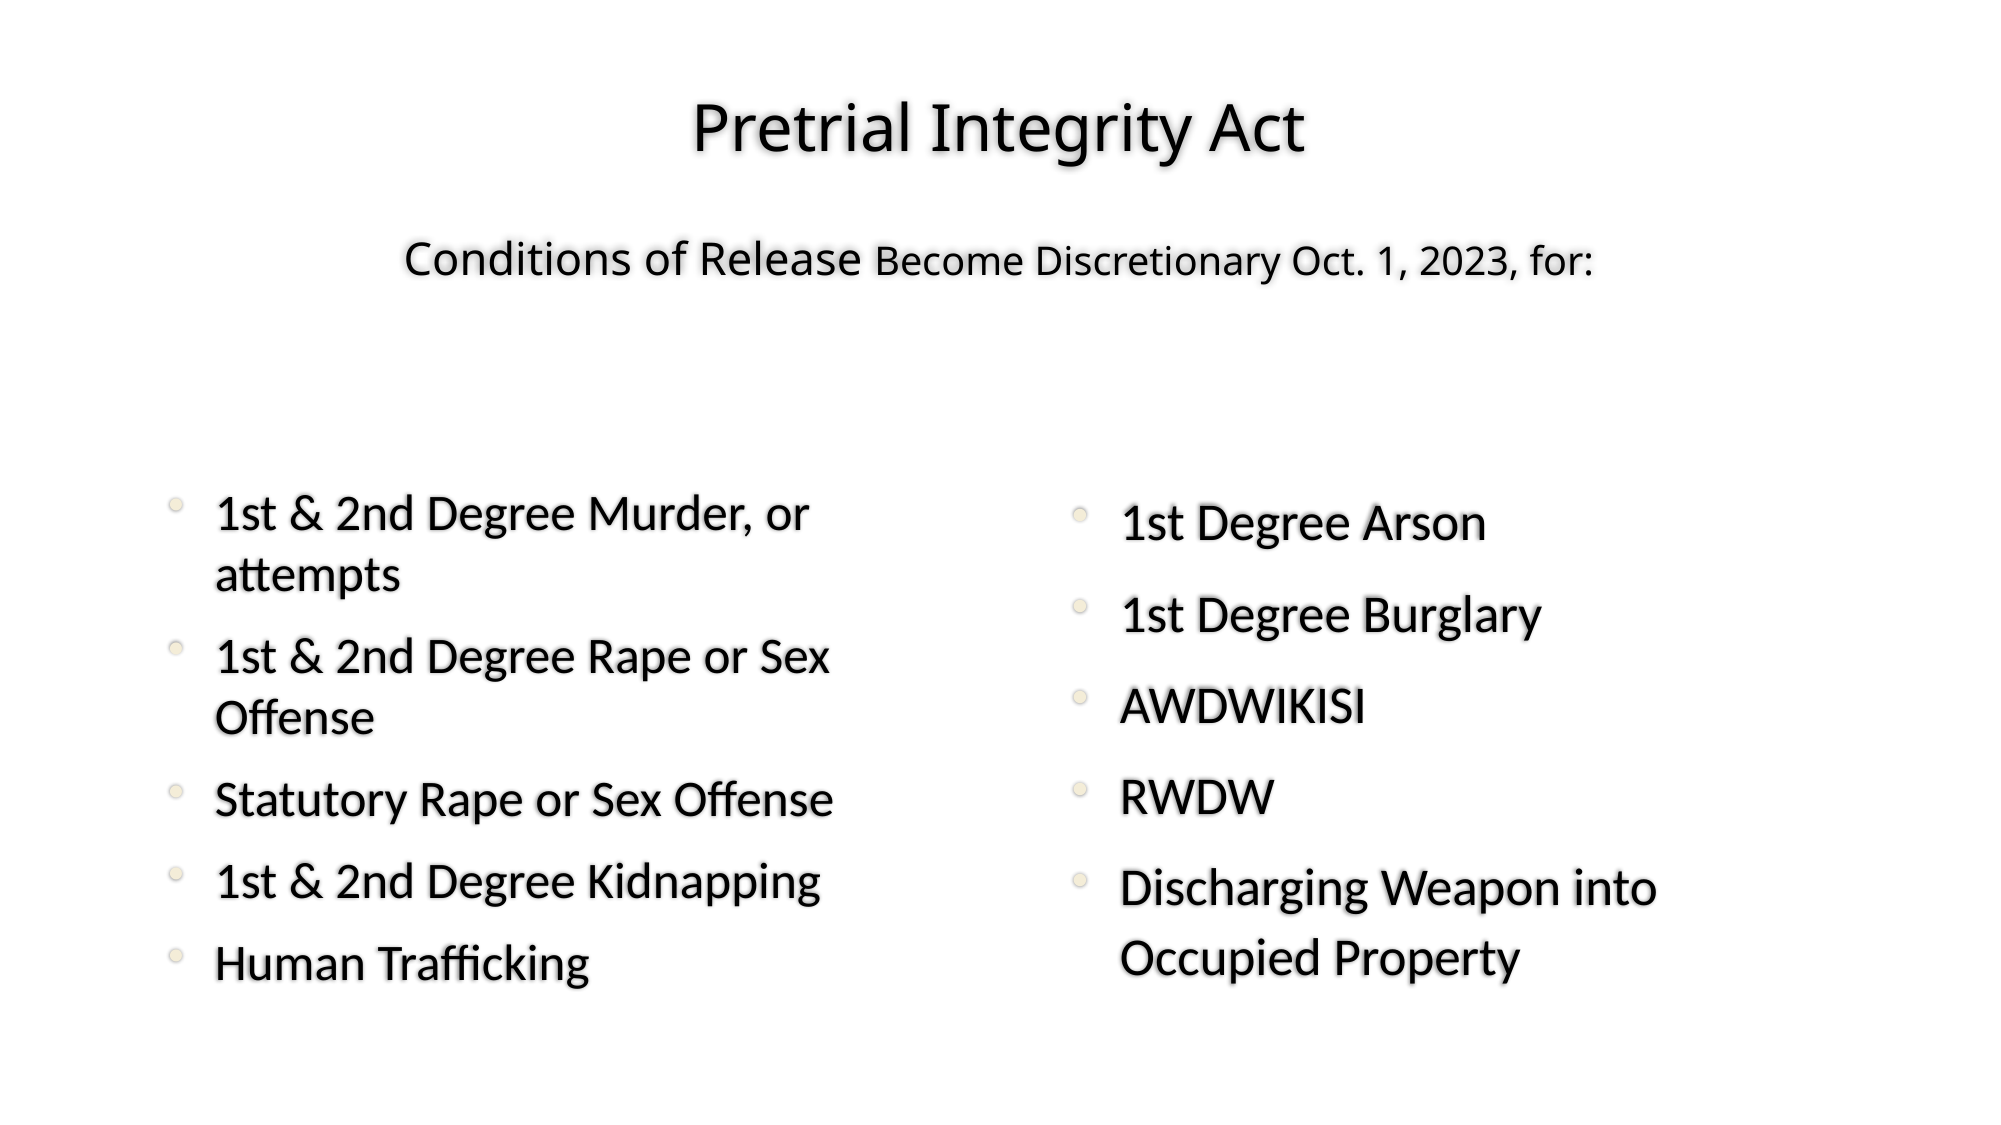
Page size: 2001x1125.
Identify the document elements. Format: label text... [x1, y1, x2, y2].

title Pretrial Integrity Act Conditions of Release Become Discretionary Oct. 1, 2023, for: [149, 86, 1849, 294]
list 1st & 2nd Degree Murder, or attempts 1st & 2nd Degree Rape or Sex Offense Statutory Rape or Sex Offense 1st & 2nd Degree Kidnapping Human Trafficking [149, 403, 947, 998]
list 1st Degree Arson 1st Degree Burglary AWDWIKISI RWDW Discharging Weapon into Occupied Property [1053, 403, 1851, 998]
